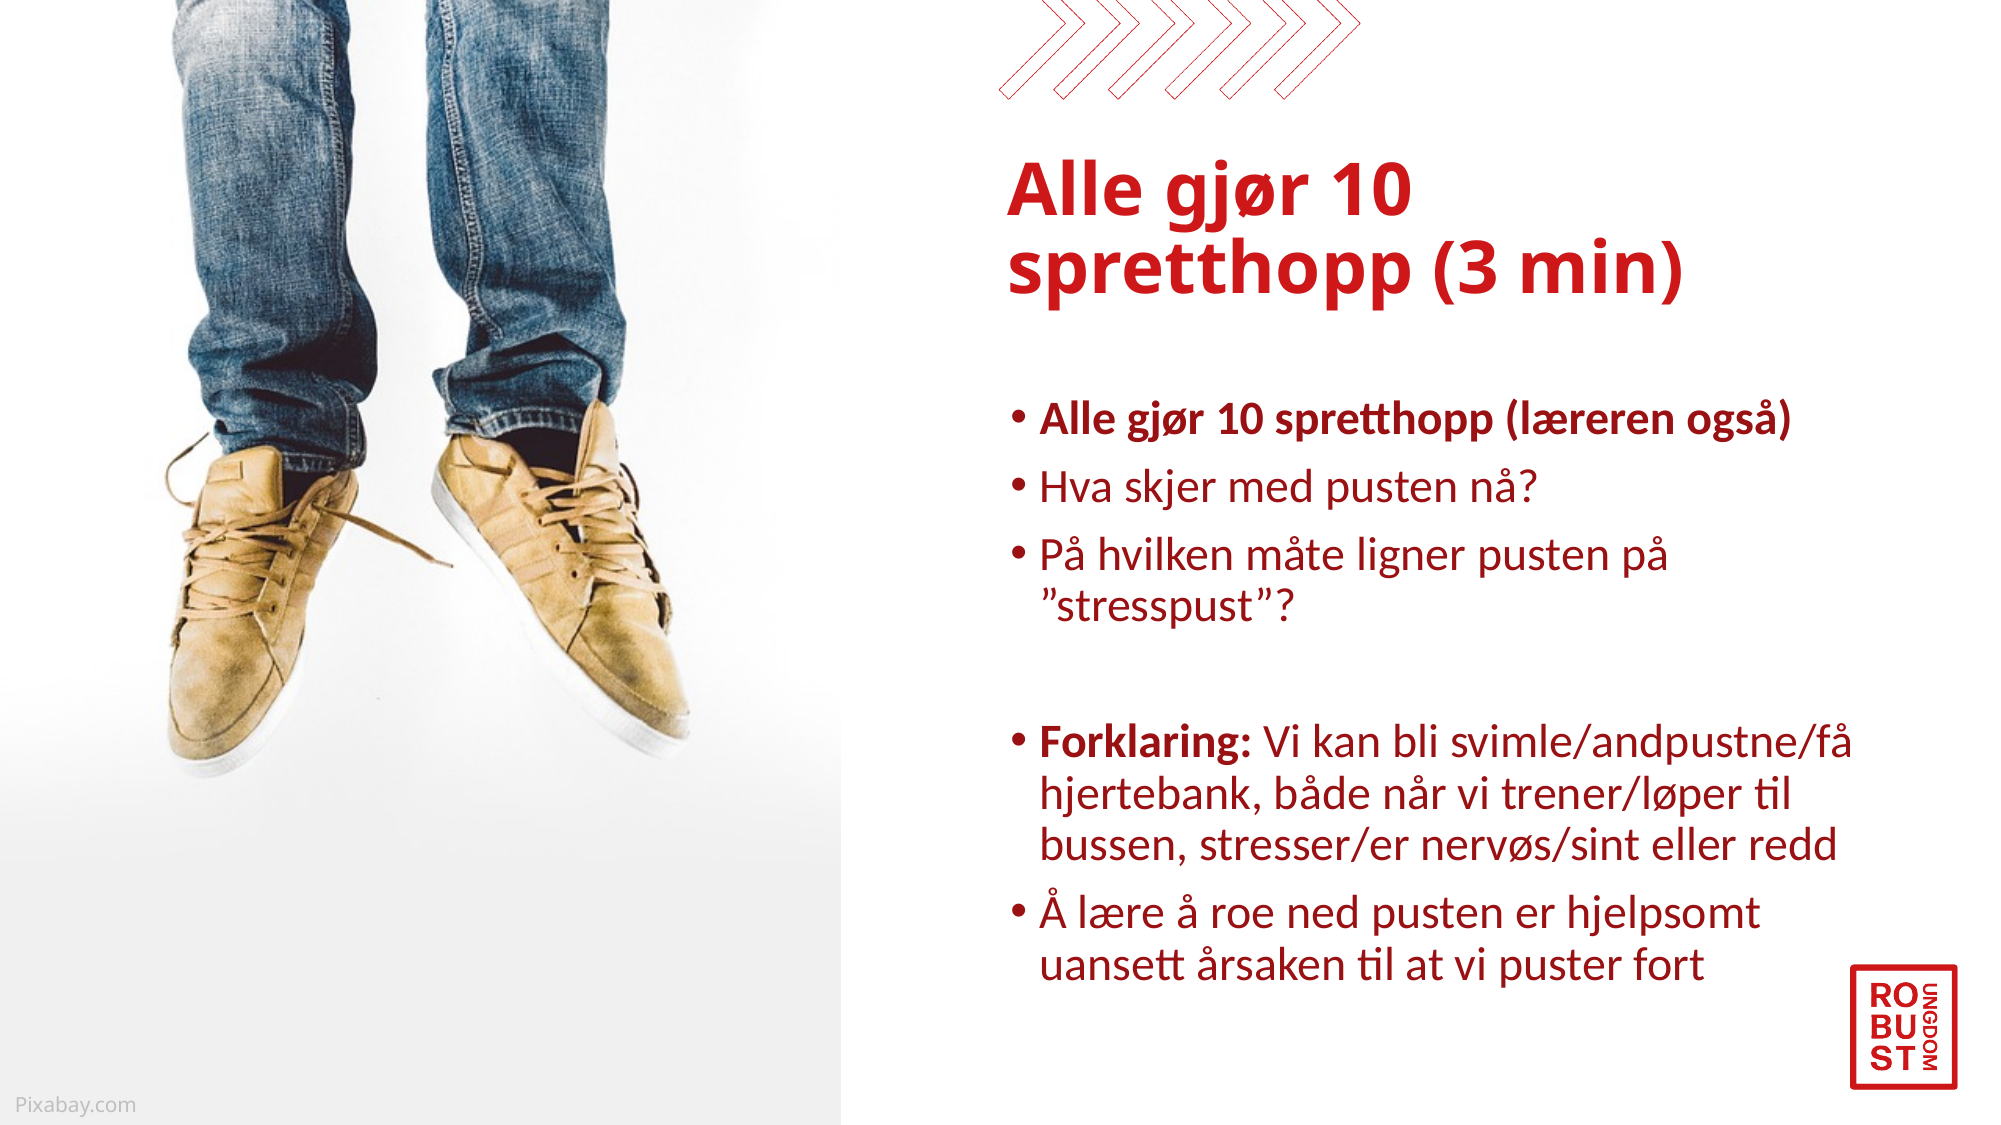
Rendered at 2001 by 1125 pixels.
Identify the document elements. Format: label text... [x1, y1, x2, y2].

picture [1850, 964, 1958, 1090]
text_box Alle gjør 10 spretthopp (3 min) [996, 140, 1724, 322]
list Alle gjør 10 spretthopp (læreren også) Hva skjer med pusten nå? På hvilken måte ligner pusten på ”stresspust”? Forklaring: Vi kan bli svimle/andpustne/få hjertebank, både når vi trener/løper til bussen, stresser/er nervøs/sint eller redd Å lære å roe ned pusten er hjelpsomt uansett årsaken til at vi puster fort [996, 385, 1883, 1034]
picture [0, 0, 996, 1125]
picture [998, 0, 1361, 100]
